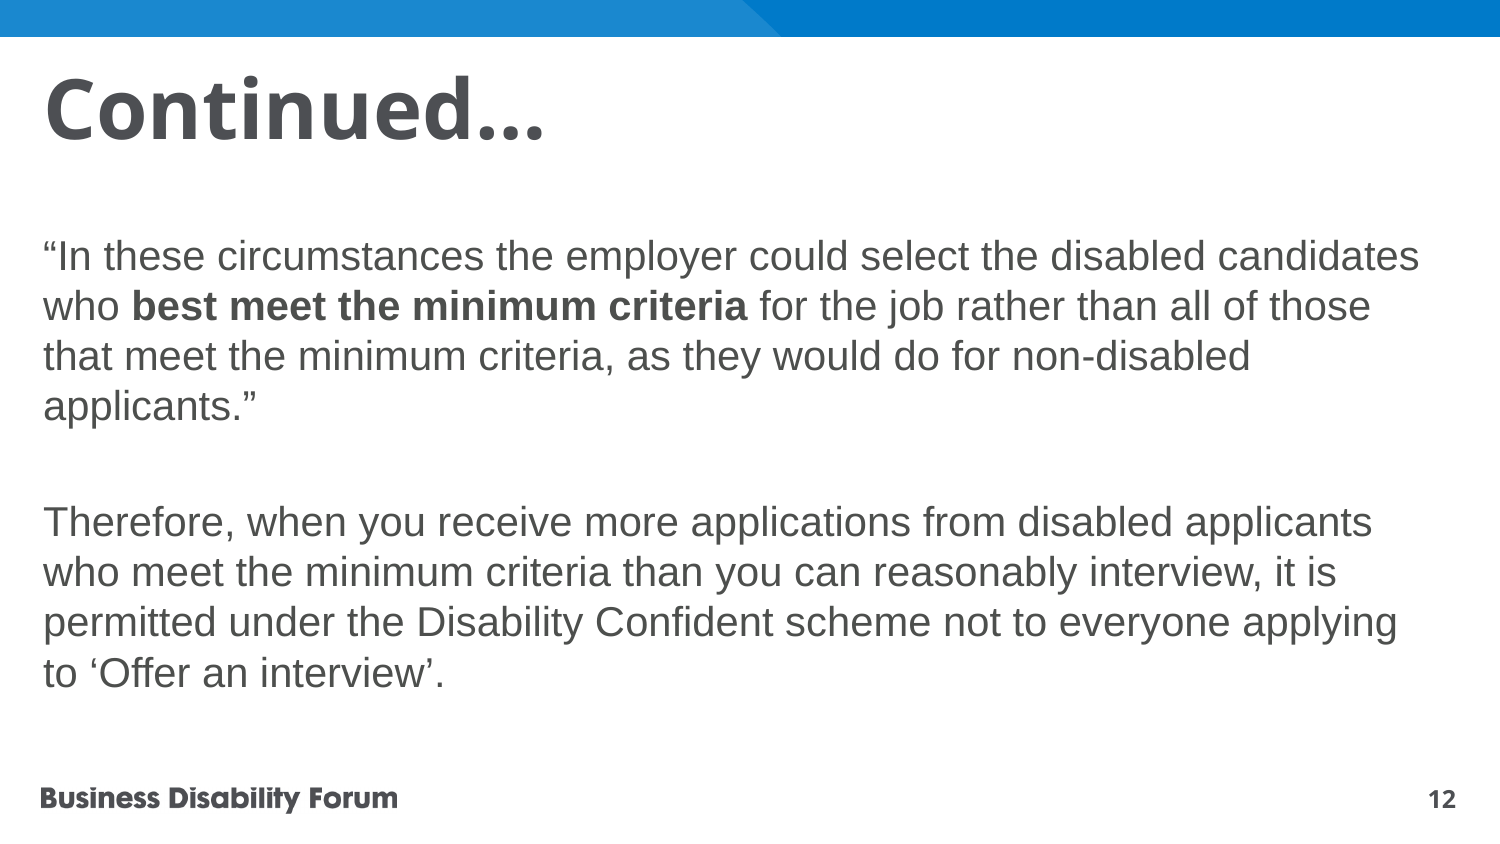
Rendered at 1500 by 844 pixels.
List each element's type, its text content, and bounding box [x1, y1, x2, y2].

title Continued… [43, 67, 1457, 168]
list “In these circumstances the employer could select the disabled candidates who best meet the minimum criteria for the job rather than all of those that meet the minimum criteria, as they would do for non-disabled applicants.” Therefore, when you receive more applications from disabled applicants who meet the minimum criteria than you can reasonably interview, it is permitted under the Disability Confident scheme not to everyone applying to ‘Offer an interview’. [43, 220, 1449, 706]
picture [41, 787, 397, 814]
